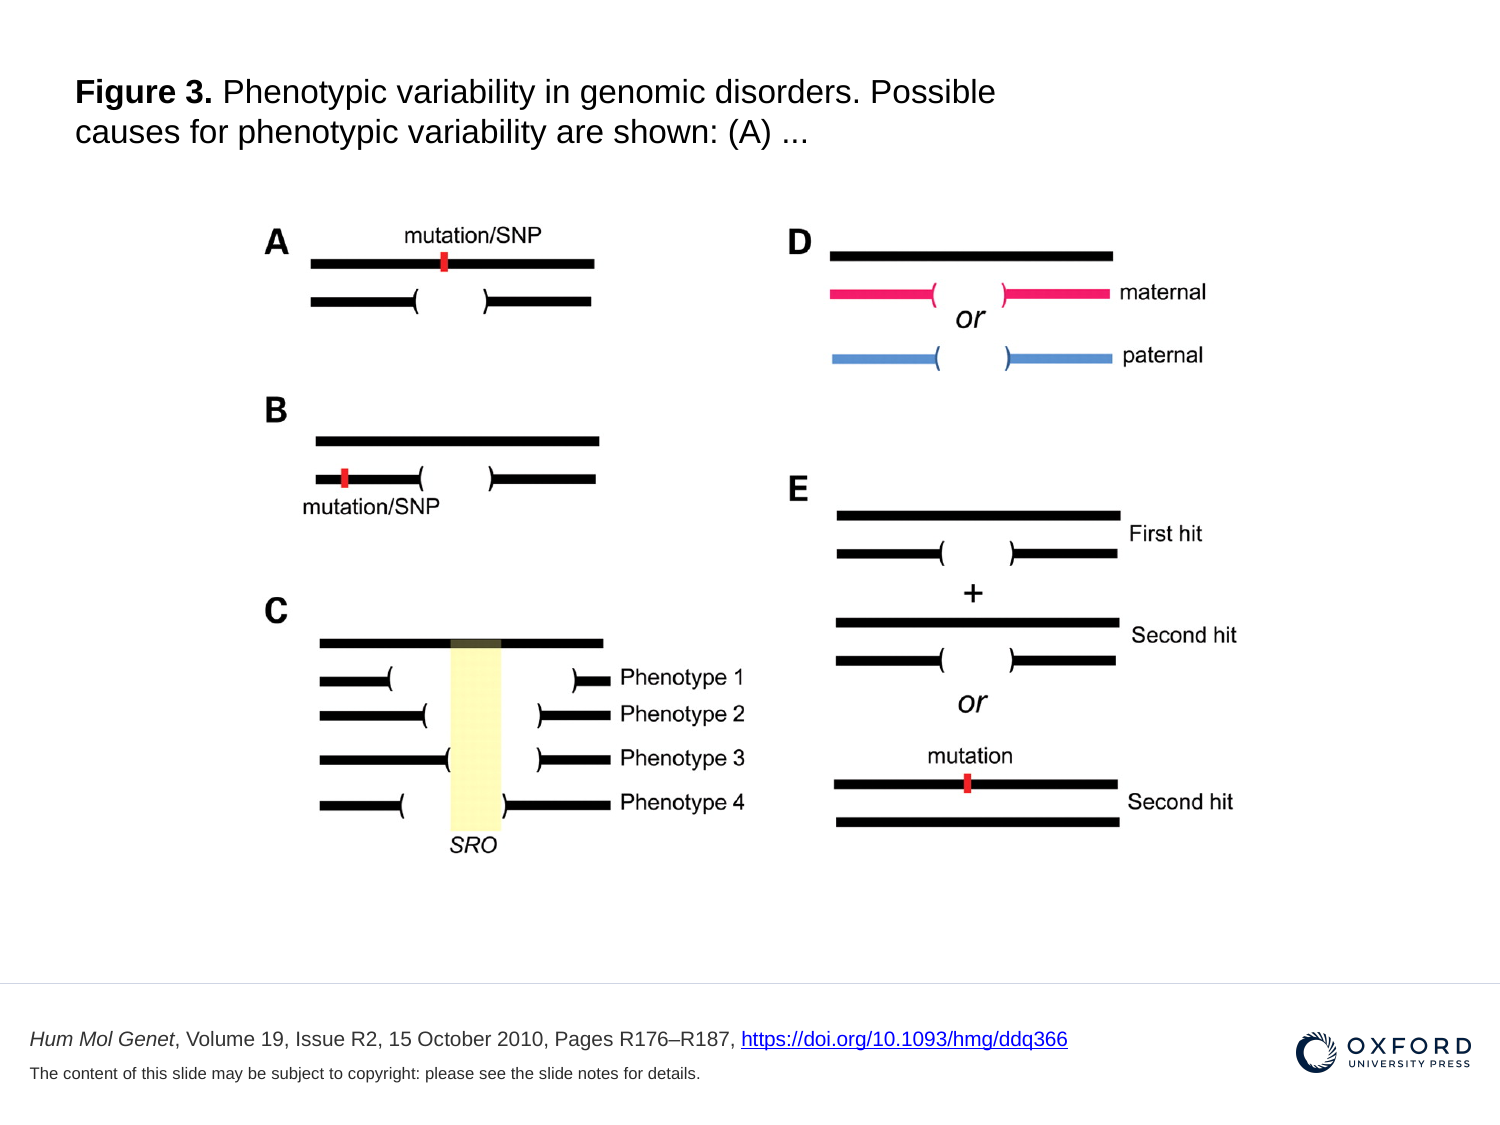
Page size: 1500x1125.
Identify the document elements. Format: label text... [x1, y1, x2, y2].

footer Hum Mol Genet, Volume 19, Issue R2, 15 October 2010, Pages R176–R187, https://doi.org/10.1093/hmg/ddq366 The content of this slide may be subject to copyright: please see the slide notes for details. [0, 983, 1260, 1125]
picture [1296, 1032, 1471, 1073]
picture [262, 224, 1238, 855]
title Figure 3. Phenotypic variability in genomic disorders. Possible causes for phenotypic variability are shown: (A) ... [75, 69, 1078, 171]
